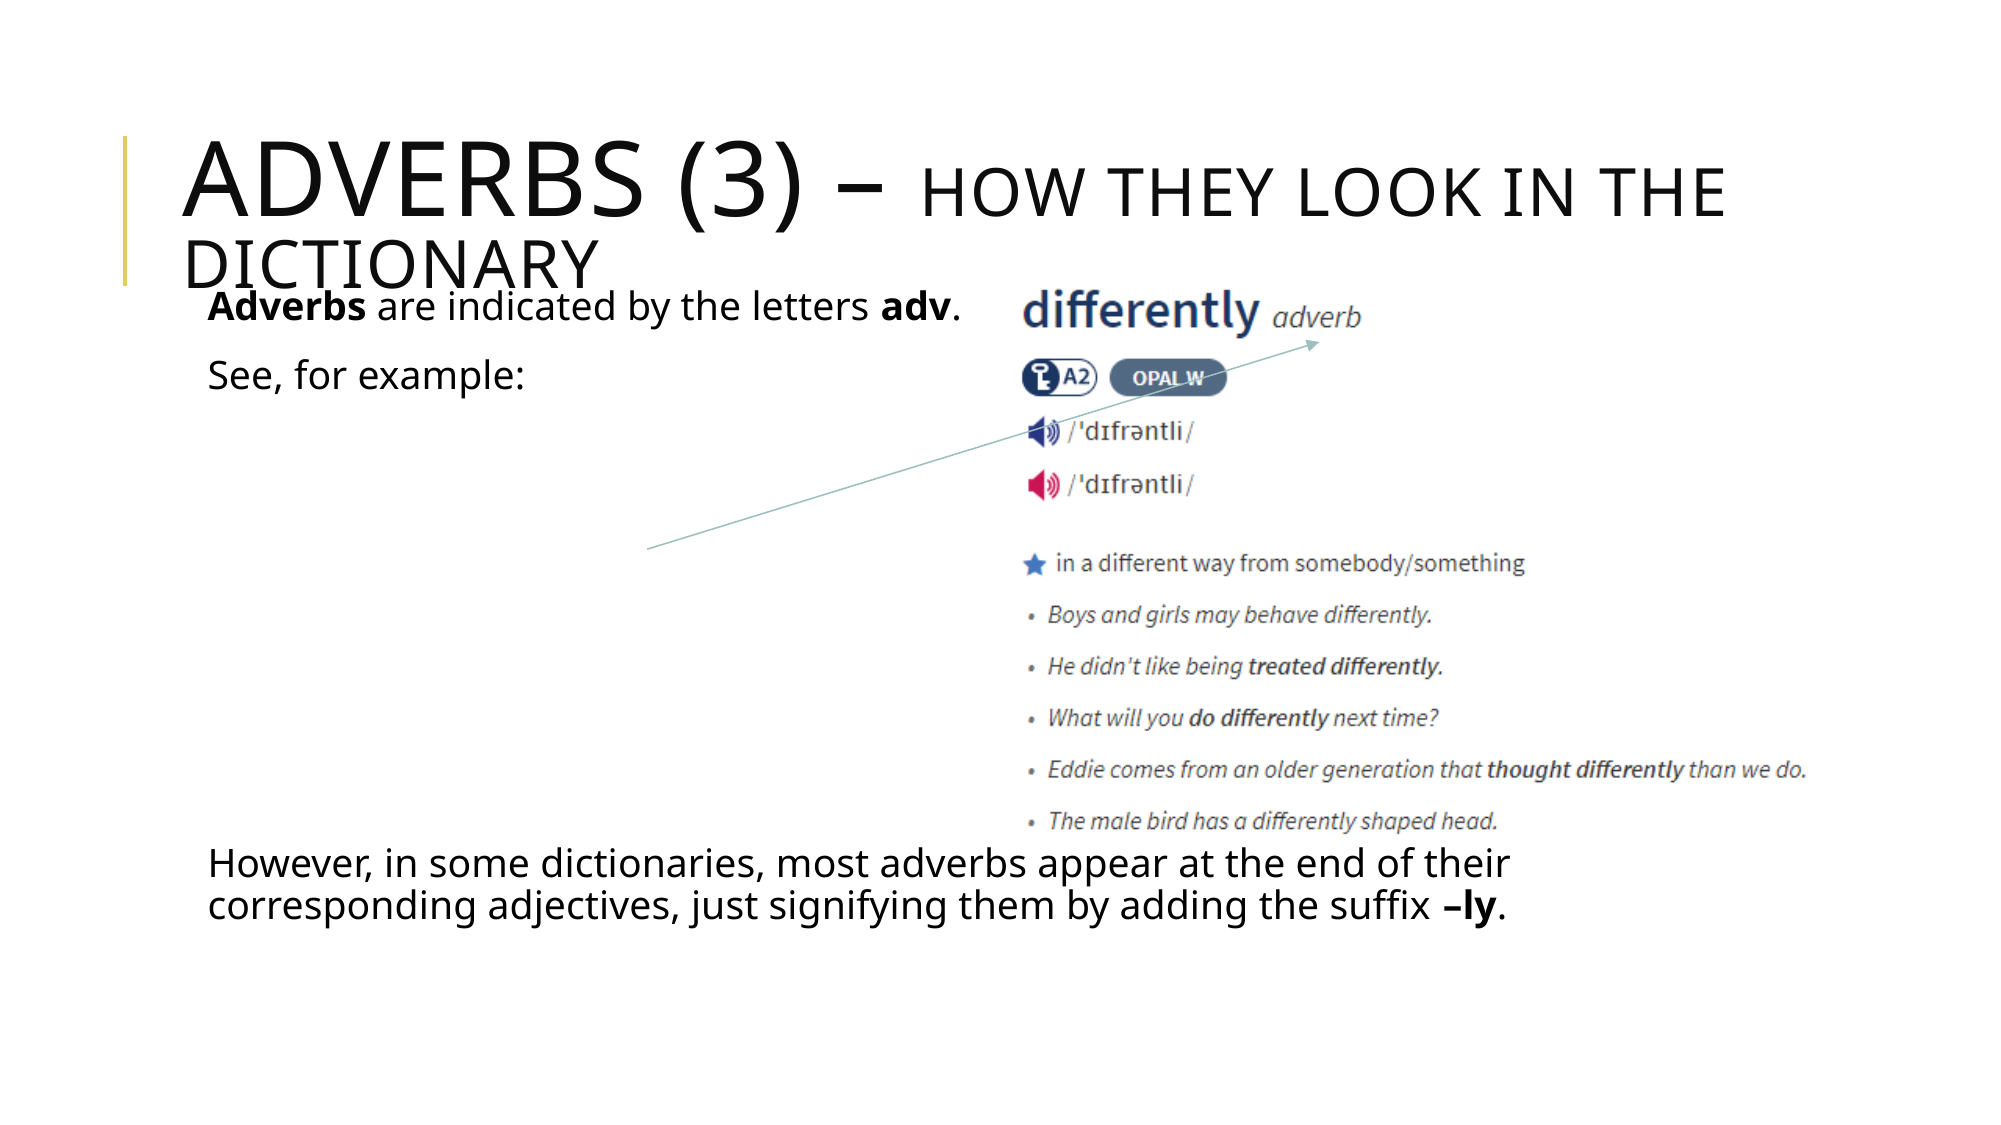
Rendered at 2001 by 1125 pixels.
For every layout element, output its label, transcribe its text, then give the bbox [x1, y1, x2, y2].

picture [998, 261, 1834, 843]
title Adverbs (3) – how they look in the dictionary [168, 96, 1763, 342]
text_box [646, 341, 1320, 550]
list Adverbs are indicated by the letters adv. See, for example: However, in some dictionaries, most adverbs appear at the end of their corresponding adjectives, just signifying them by adding the suffix –ly. [185, 278, 1781, 939]
